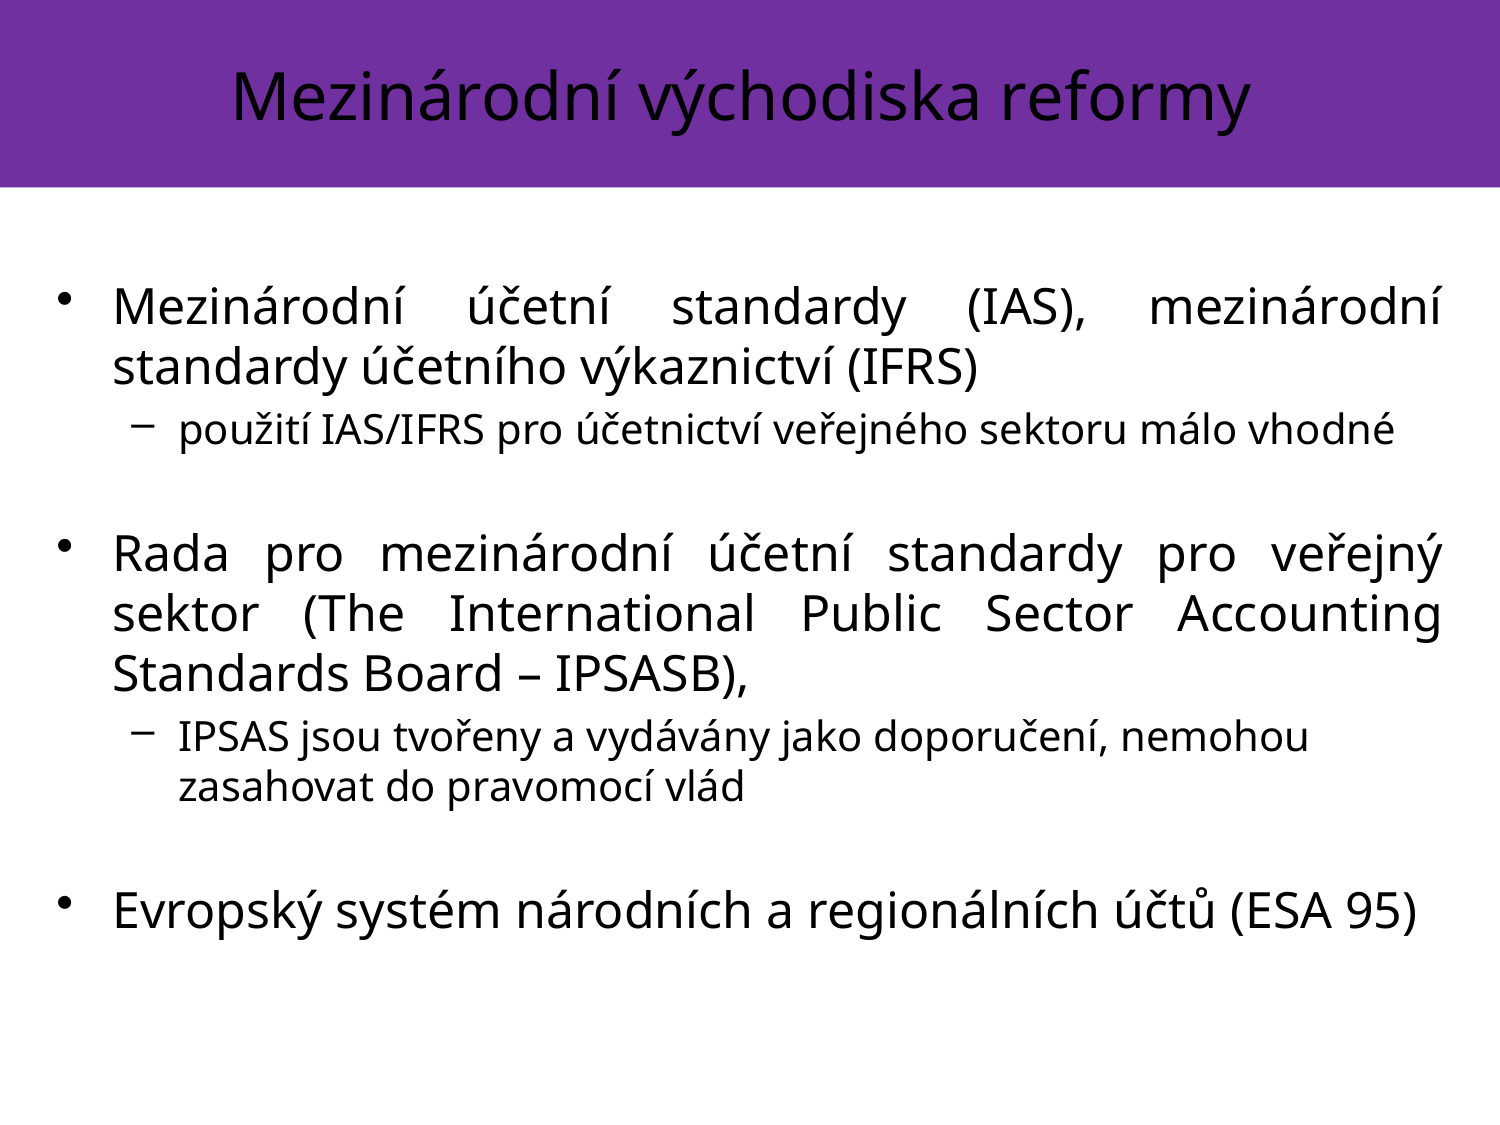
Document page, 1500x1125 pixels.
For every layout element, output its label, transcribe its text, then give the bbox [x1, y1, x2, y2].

list Mezinárodní účetní standardy (IAS), mezinárodní standardy účetního výkaznictví (IFRS) použití IAS/IFRS pro účetnictví veřejného sektoru málo vhodné Rada pro mezinárodní účetní standardy pro veřejný sektor (The International Public Sector Accounting Standards Board – IPSASB), IPSAS jsou tvořeny a vydávány jako doporučení, nemohou zasahovat do pravomocí vlád Evropský systém národních a regionálních účtů (ESA 95) [41, 267, 1459, 1059]
title Mezinárodní východiska reformy [0, 0, 1500, 188]
